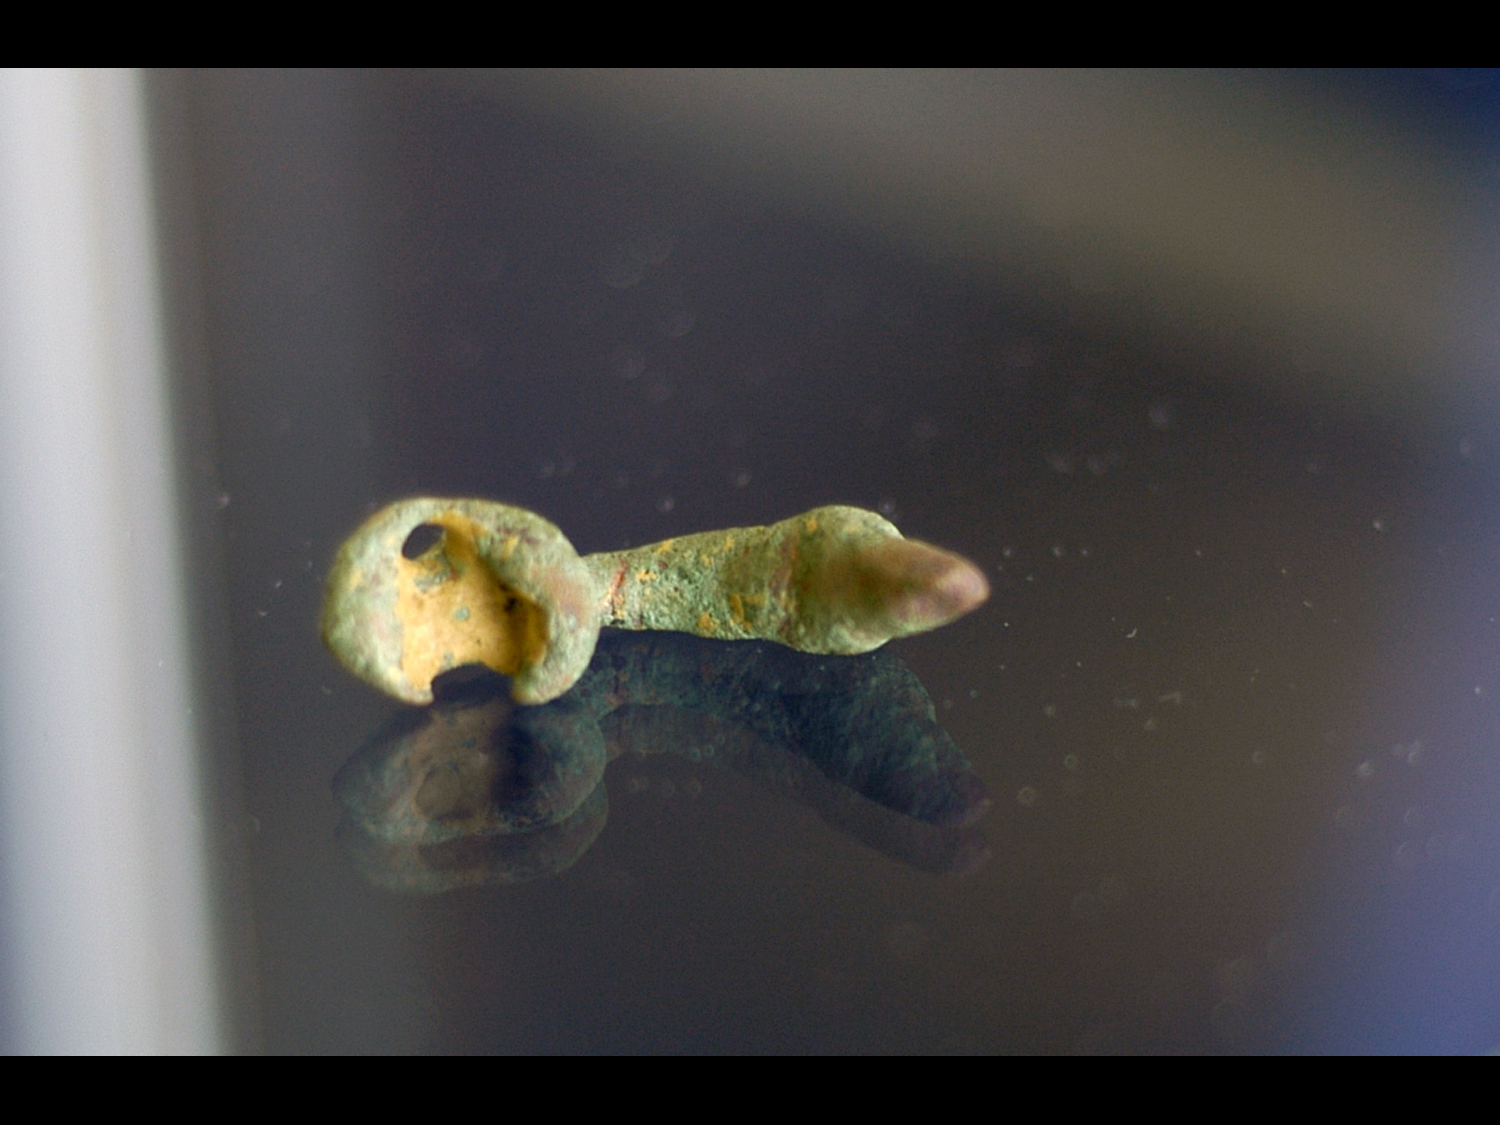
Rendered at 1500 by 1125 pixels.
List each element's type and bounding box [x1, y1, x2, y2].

picture [0, 68, 1500, 1057]
